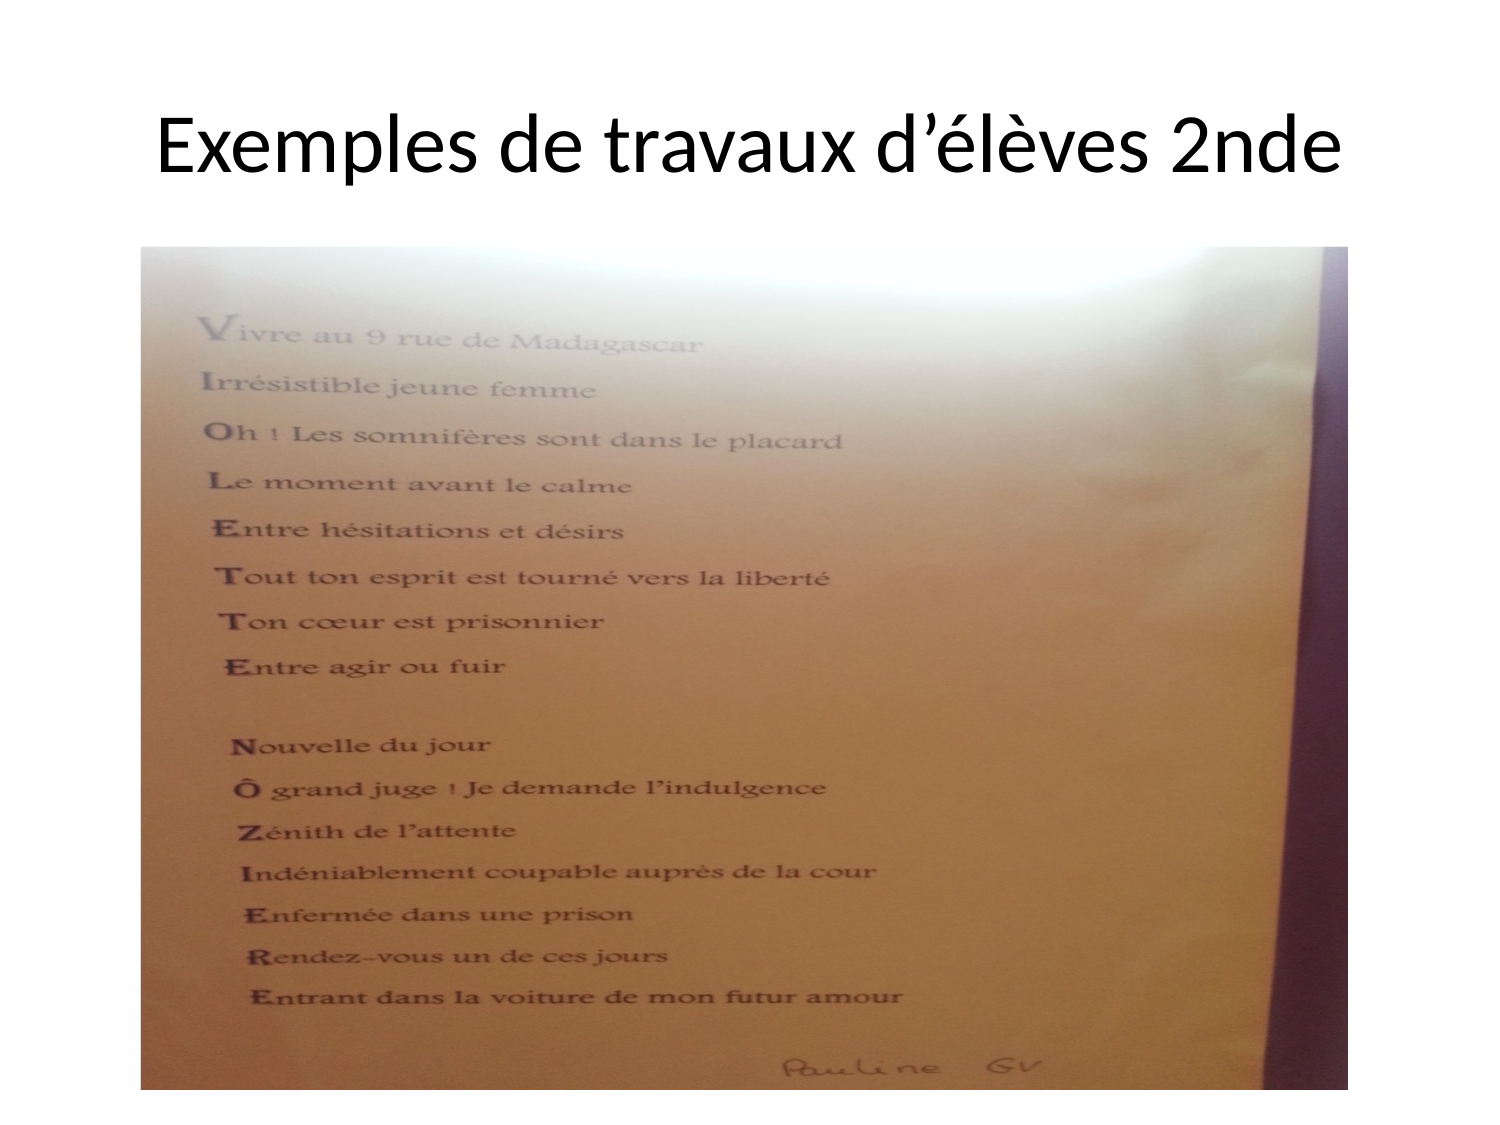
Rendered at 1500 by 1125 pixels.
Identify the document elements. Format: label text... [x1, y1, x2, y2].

picture [142, 64, 1347, 1125]
title Exemples de travaux d’élèves 2nde [74, 44, 1426, 234]
